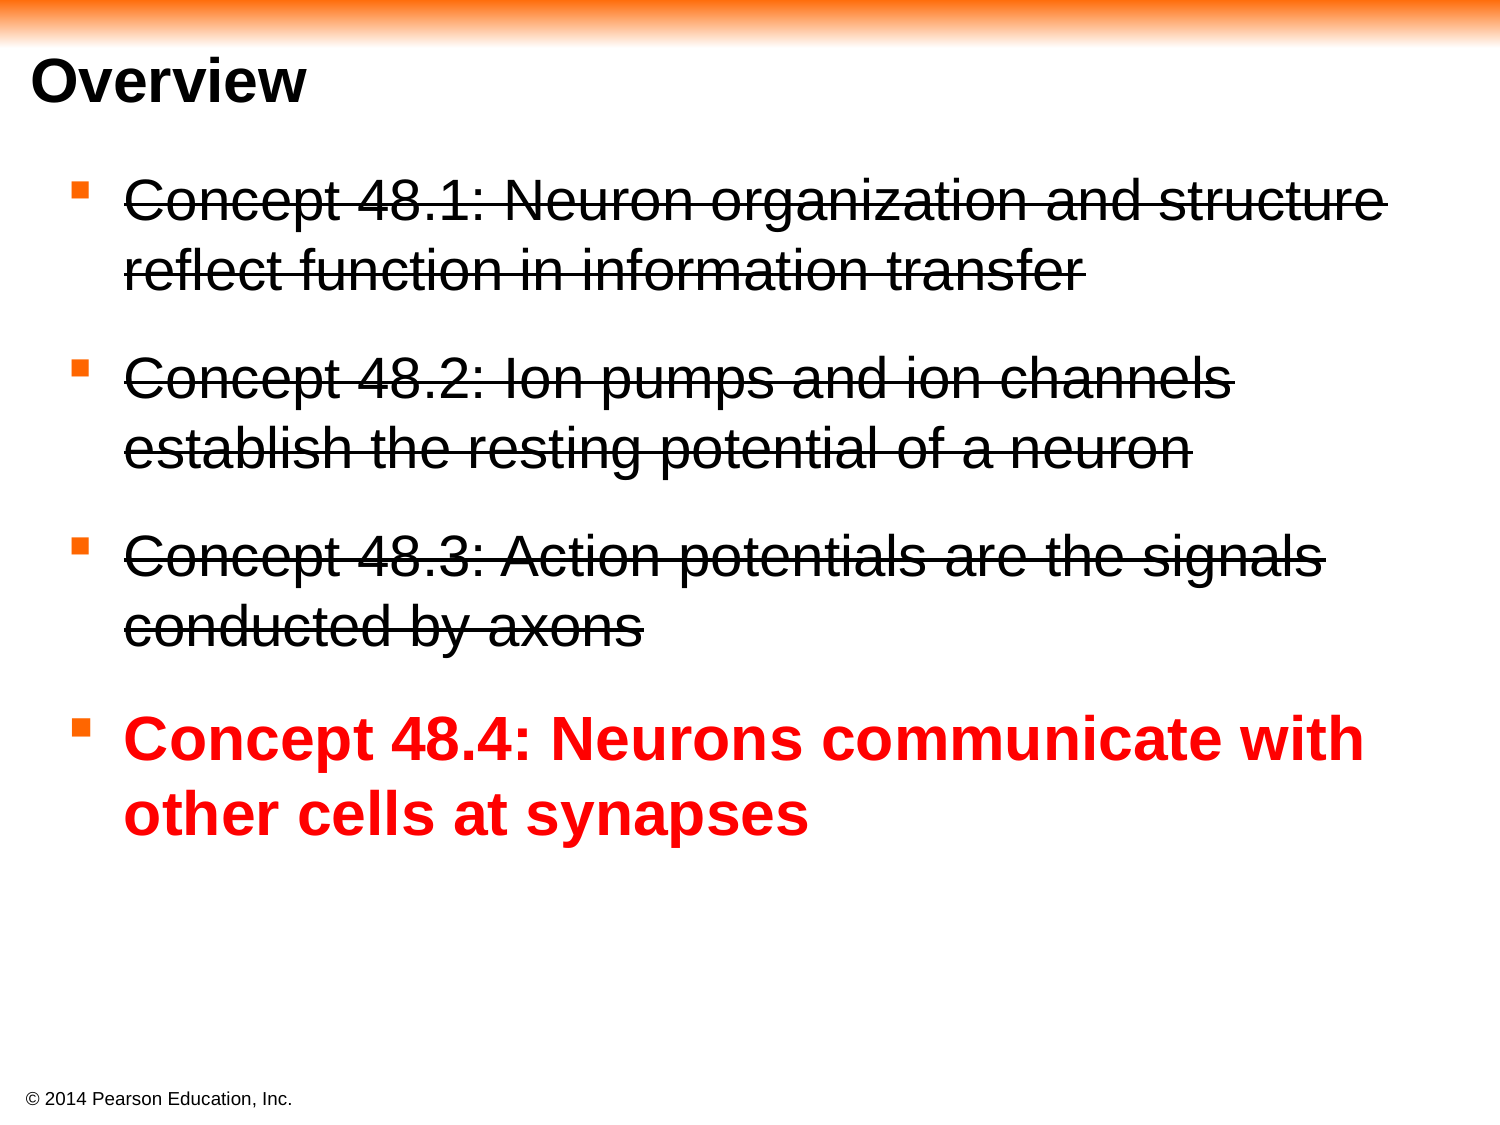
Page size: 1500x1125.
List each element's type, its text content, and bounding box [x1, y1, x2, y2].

list Concept 48.1: Neuron organization and structure reflect function in information transfer Concept 48.2: Ion pumps and ion channels establish the resting potential of a neuron Concept 48.3: Action potentials are the signals conducted by axons Concept 48.4: Neurons communicate with other cells at synapses [66, 162, 1462, 995]
title Overview [29, 49, 1470, 184]
